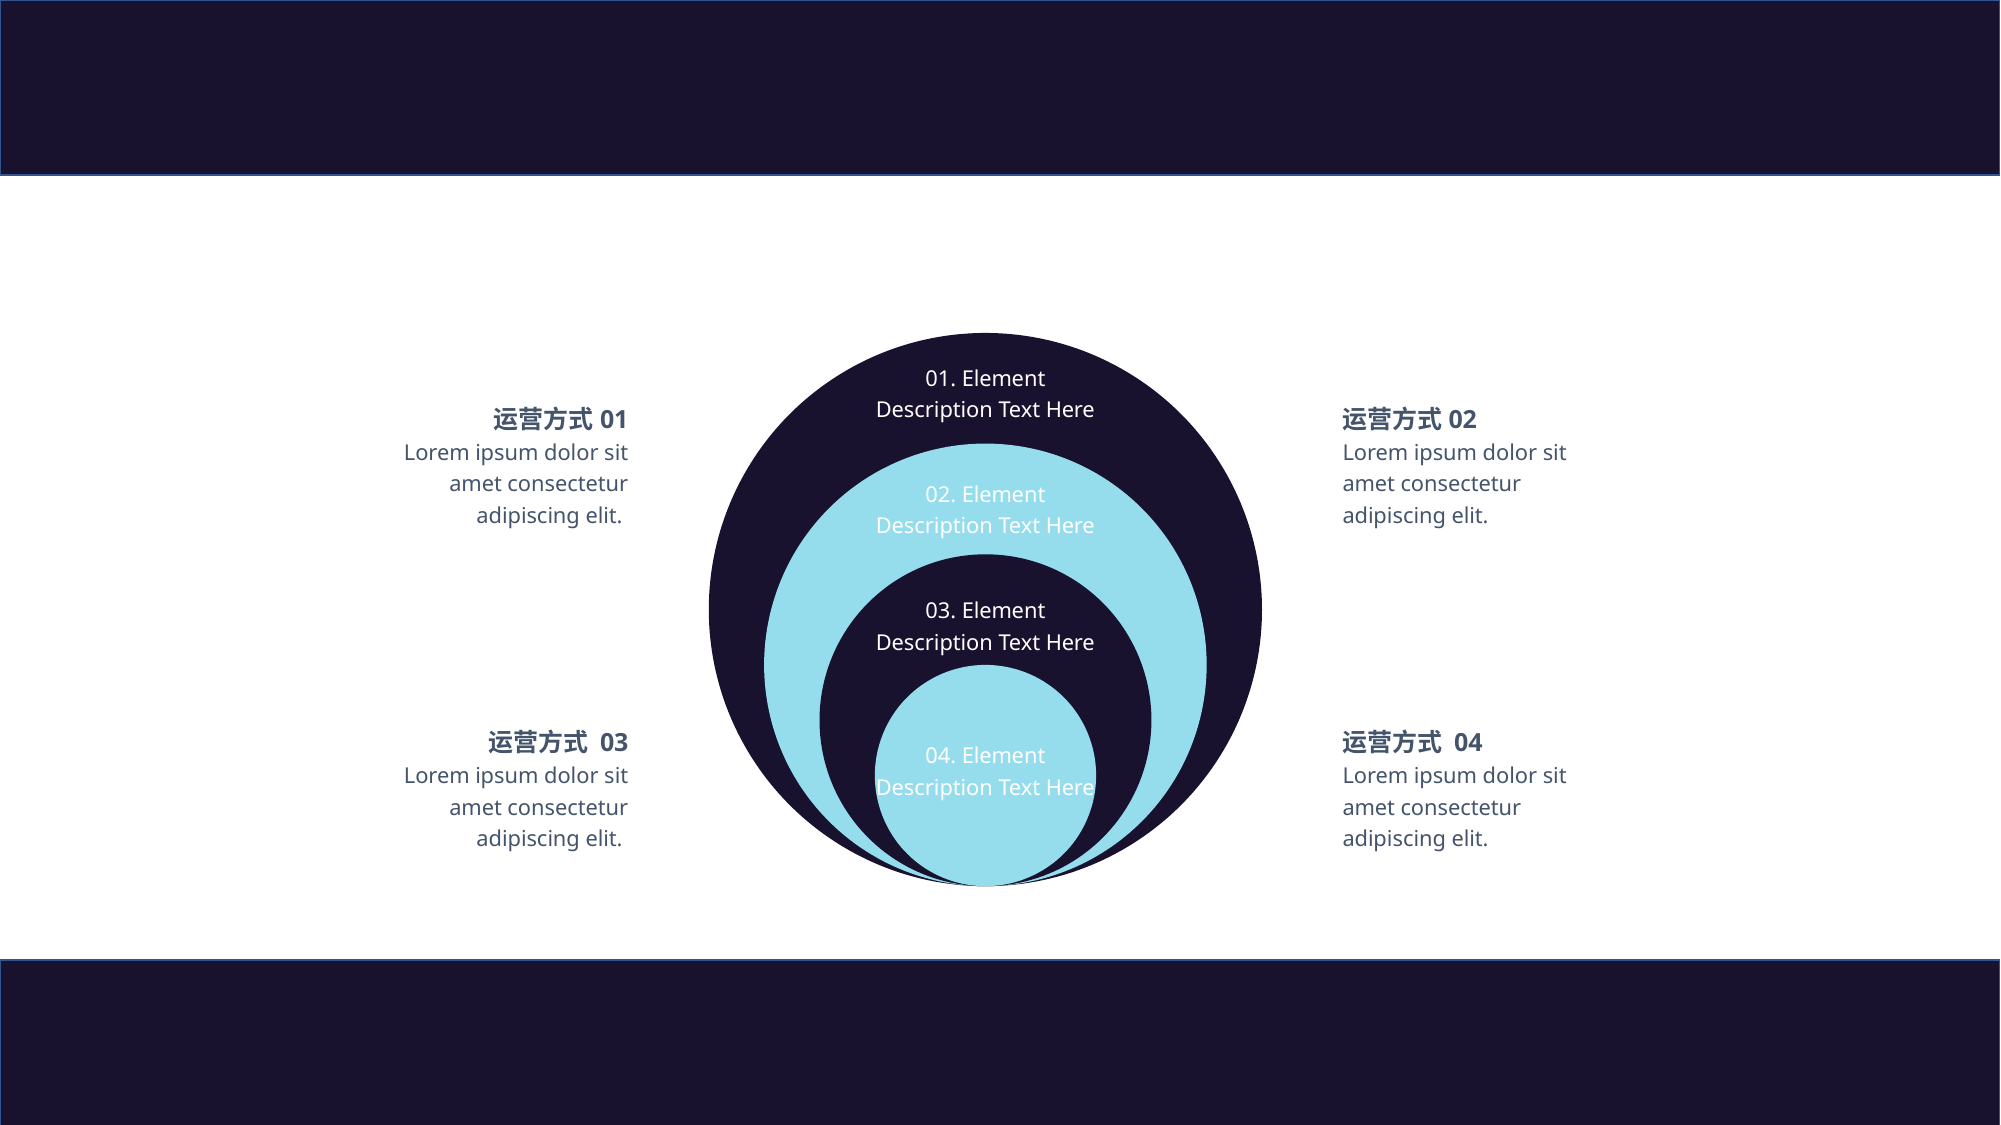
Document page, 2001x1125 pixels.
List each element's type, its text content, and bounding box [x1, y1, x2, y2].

text_box 运营方式02 Lorem ipsum dolor sit amet consectetur adipiscing elit. [1336, 390, 1607, 535]
text_box 03. Element Description Text Here [870, 584, 1101, 662]
text_box 运营方式01 Lorem ipsum dolor sit amet consectetur adipiscing elit. [364, 390, 634, 535]
text_box 01. Element Description Text Here [870, 351, 1101, 430]
text_box 02. Element Description Text Here [870, 468, 1101, 546]
text_box [884, 443, 1087, 468]
text_box 运营方式 04 Lorem ipsum dolor sit amet consectetur adipiscing elit. [1336, 713, 1607, 859]
text_box [890, 554, 1081, 584]
text_box [764, 476, 1207, 884]
text_box [0, 959, 2000, 1125]
text_box [887, 332, 1084, 351]
text_box [0, 0, 2000, 176]
text_box [879, 807, 1092, 887]
text_box 04. Element Description Text Here [870, 729, 1101, 807]
text_box [885, 664, 1086, 729]
text_box [819, 601, 1152, 885]
text_box 运营方式 03 Lorem ipsum dolor sit amet consectetur adipiscing elit. [364, 713, 634, 859]
text_box [708, 358, 1263, 884]
